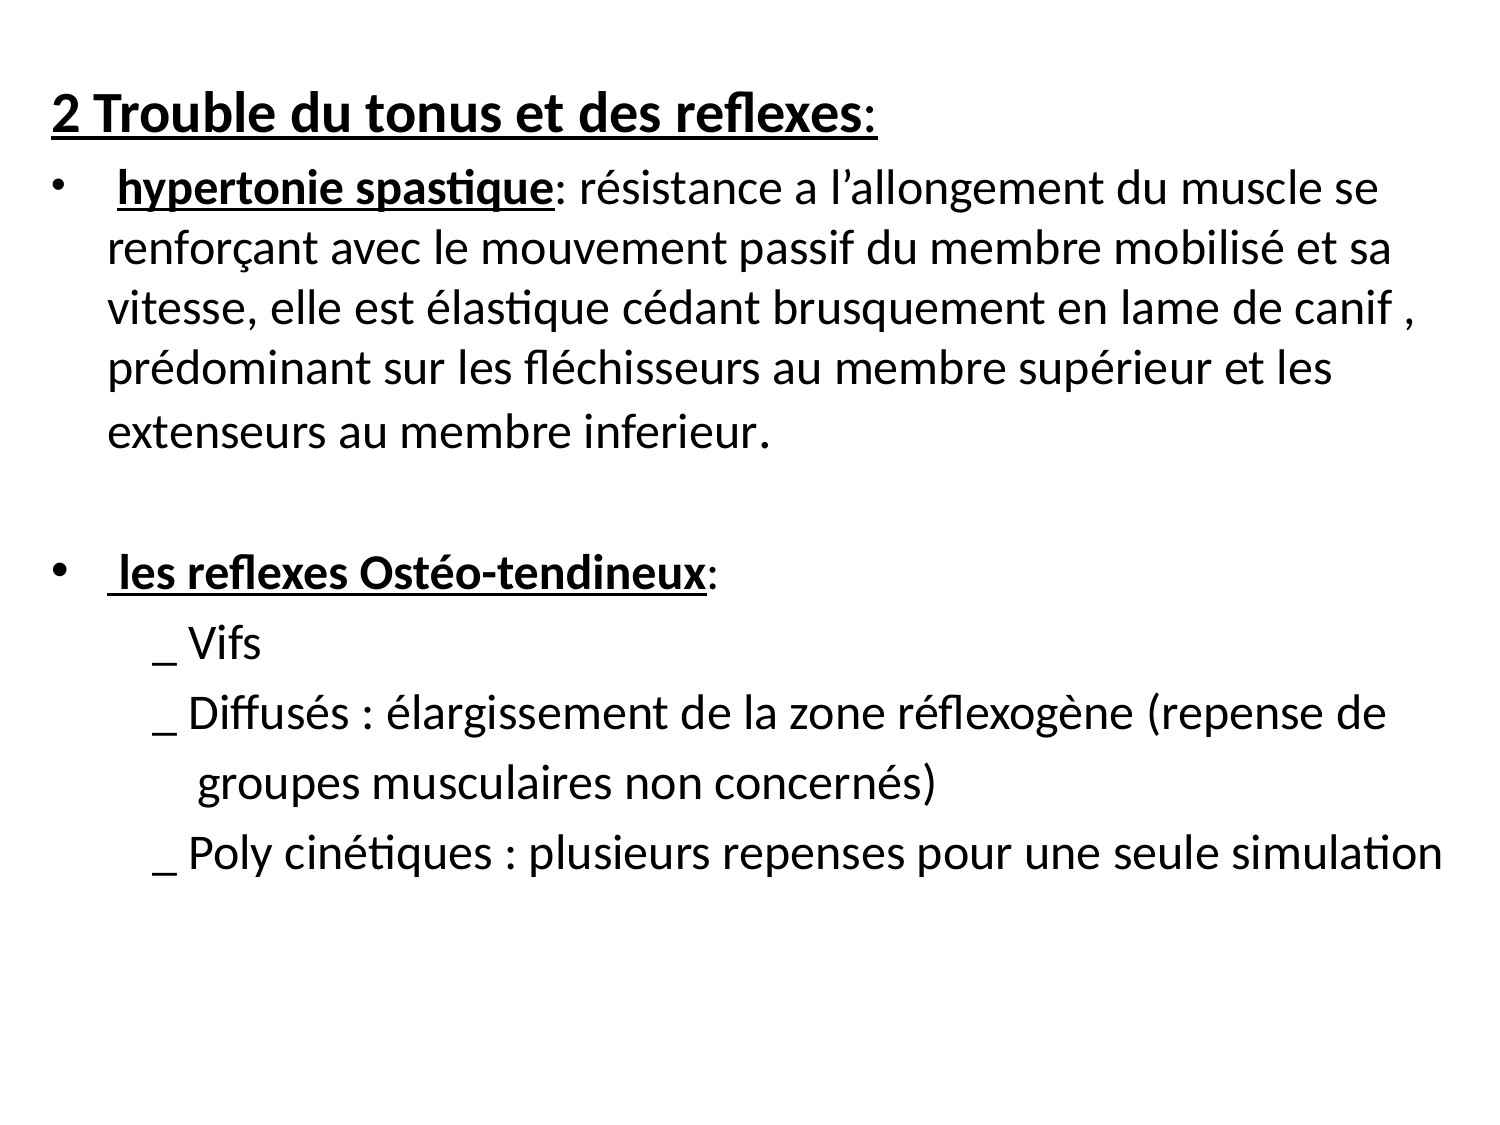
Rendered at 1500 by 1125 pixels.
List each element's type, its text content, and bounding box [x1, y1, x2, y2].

list 2 Trouble du tonus et des reflexes: hypertonie spastique: résistance a l’allongement du muscle se renforçant avec le mouvement passif du membre mobilisé et sa vitesse, elle est élastique cédant brusquement en lame de canif , prédominant sur les fléchisseurs au membre supérieur et les extenseurs au membre inferieur. les reflexes Ostéo-tendineux: _ Vifs _ Diffusés : élargissement de la zone réflexogène (repense de groupes musculaires non concernés) _ Poly cinétiques : plusieurs repenses pour une seule simulation [36, 66, 1464, 1078]
